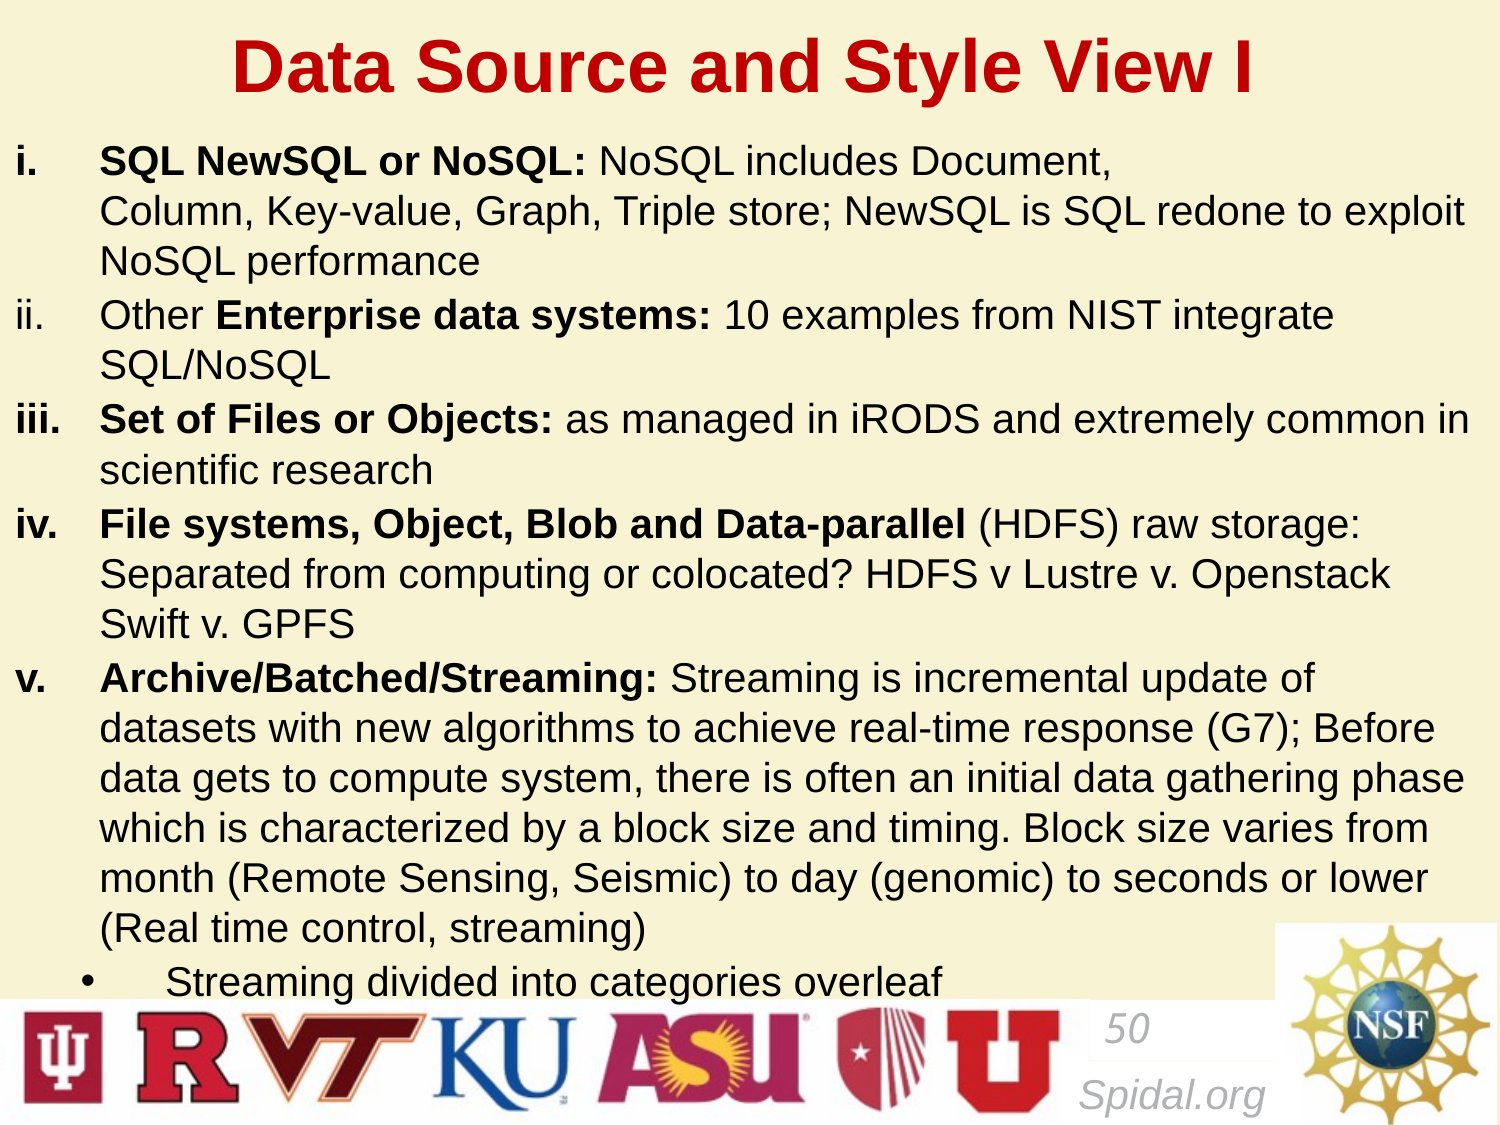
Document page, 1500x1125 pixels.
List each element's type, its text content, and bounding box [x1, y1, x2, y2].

title Data Source and Style View I [0, 0, 1493, 125]
picture [1275, 923, 1497, 1125]
list SQL NewSQL or NoSQL: NoSQL includes Document, Column, Key-value, Graph, Triple store; NewSQL is SQL redone to exploit NoSQL performance Other Enterprise data systems: 10 examples from NIST integrate SQL/NoSQL Set of Files or Objects: as managed in iRODS and extremely common in scientific research File systems, Object, Blob and Data-parallel (HDFS) raw storage: Separated from computing or colocated? HDFS v Lustre v. Openstack Swift v. GPFS Archive/Batched/Streaming: Streaming is incremental update of datasets with new algorithms to achieve real-time response (G7); Before data gets to compute system, there is often an initial data gathering phase which is characterized by a block size and timing. Block size varies from month (Remote Sensing, Seismic) to day (genomic) to seconds or lower (Real time control, streaming) Streaming divided into categories overleaf [0, 126, 1488, 975]
picture [0, 999, 1089, 1125]
